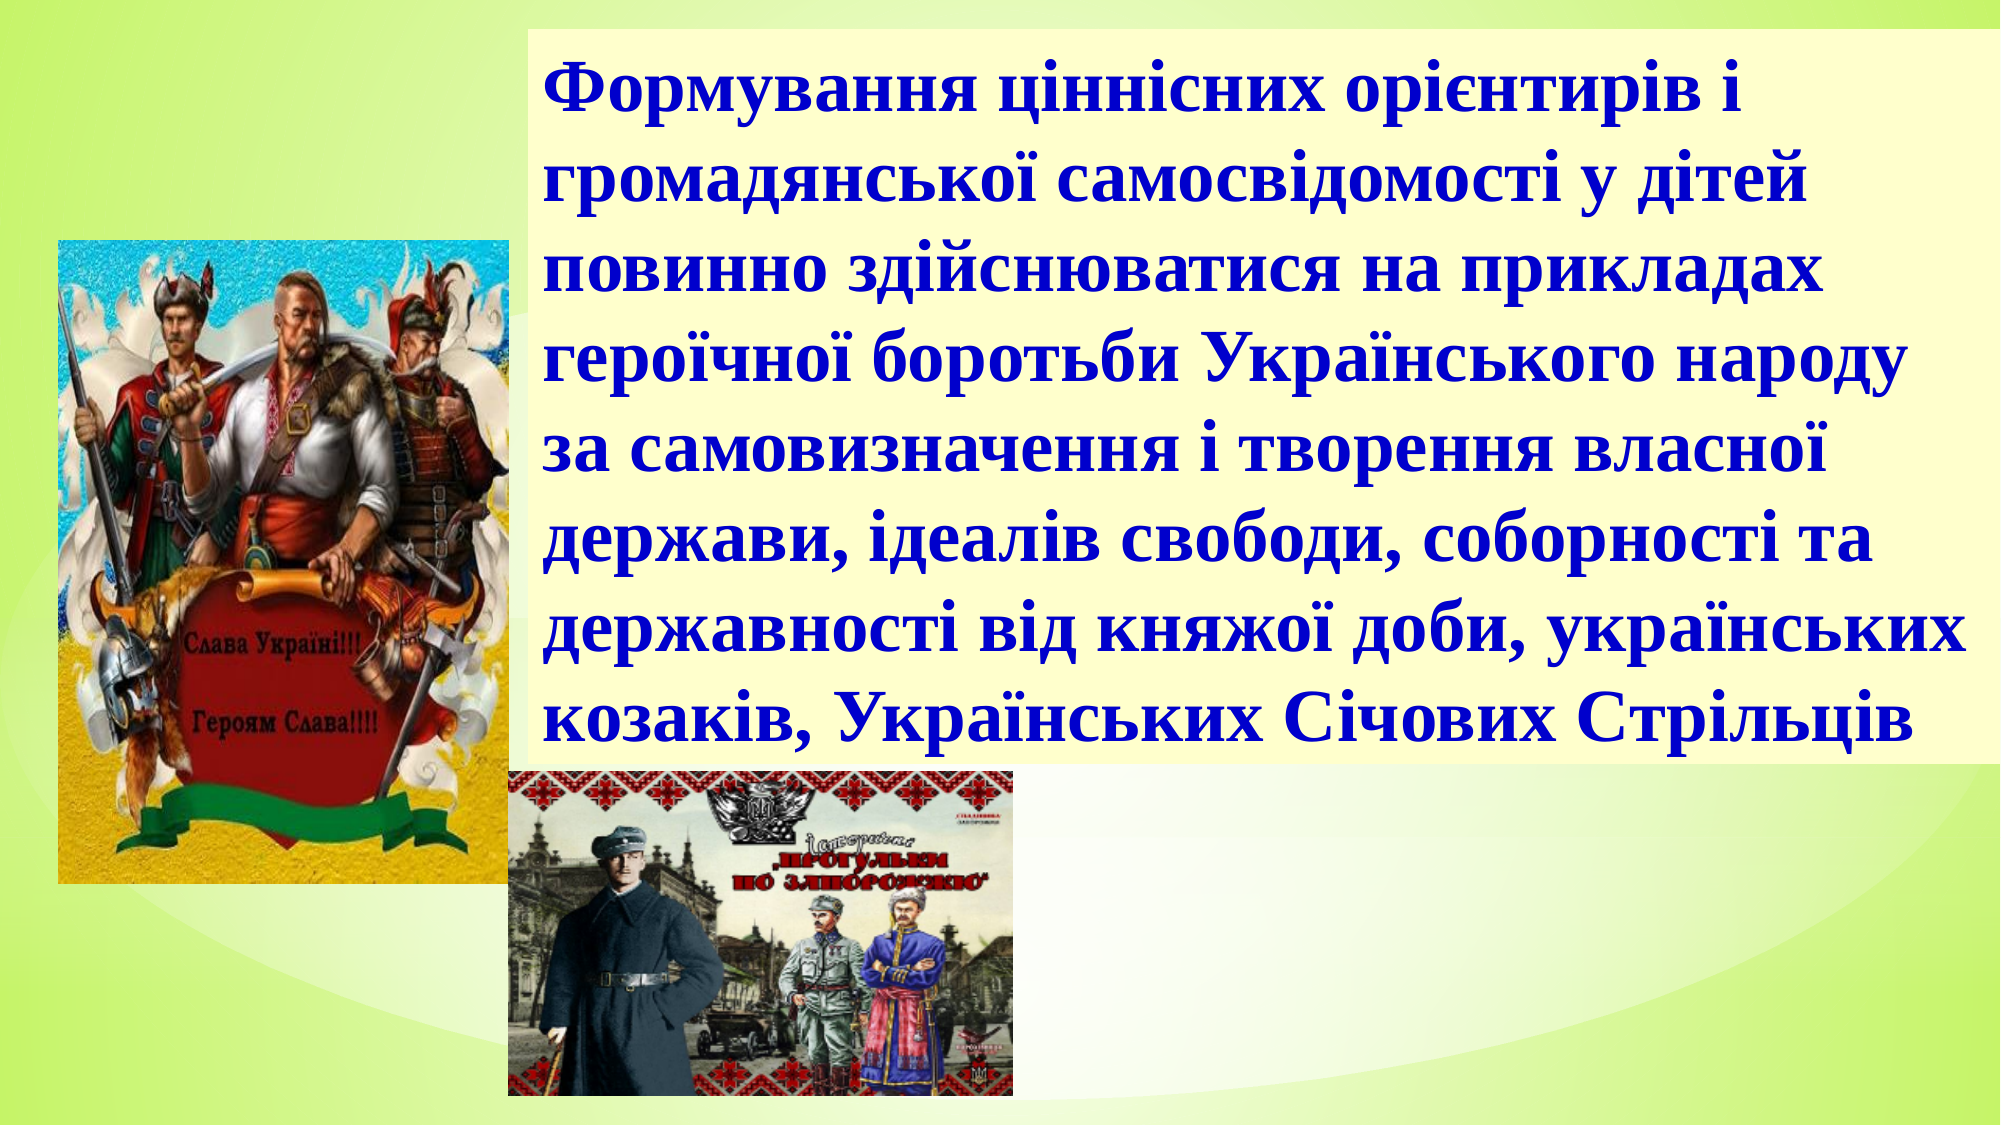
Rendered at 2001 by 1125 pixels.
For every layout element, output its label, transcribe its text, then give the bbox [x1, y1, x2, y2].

picture [57, 240, 1013, 1097]
text_box Формування ціннісних орієнтирів і громадянської самосвідомості у дітей повинно здійснюватися на прикладах героїчної боротьби Українського народу за самовизначення і творення власної держави, ідеалів свободи, соборності та державності від княжої доби, українських козаків, Українських Січових Стрільців [528, 29, 2000, 764]
